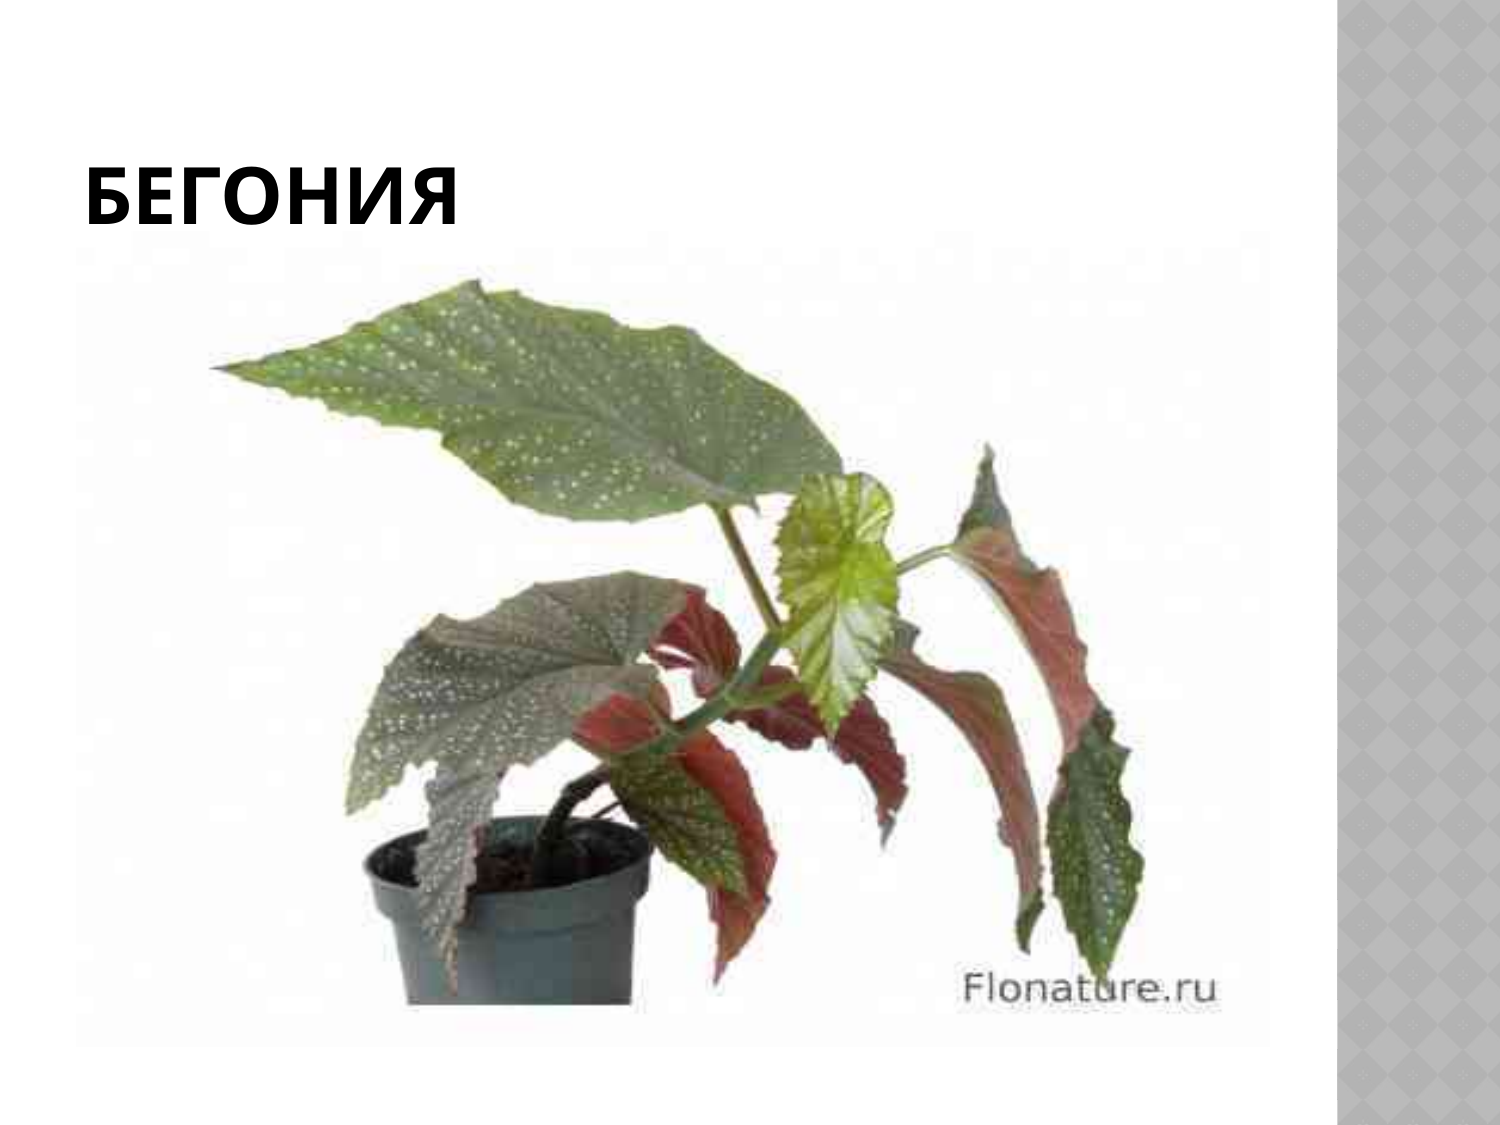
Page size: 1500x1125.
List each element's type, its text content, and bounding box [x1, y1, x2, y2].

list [76, 231, 1271, 1048]
title Бегония [75, 52, 1263, 230]
